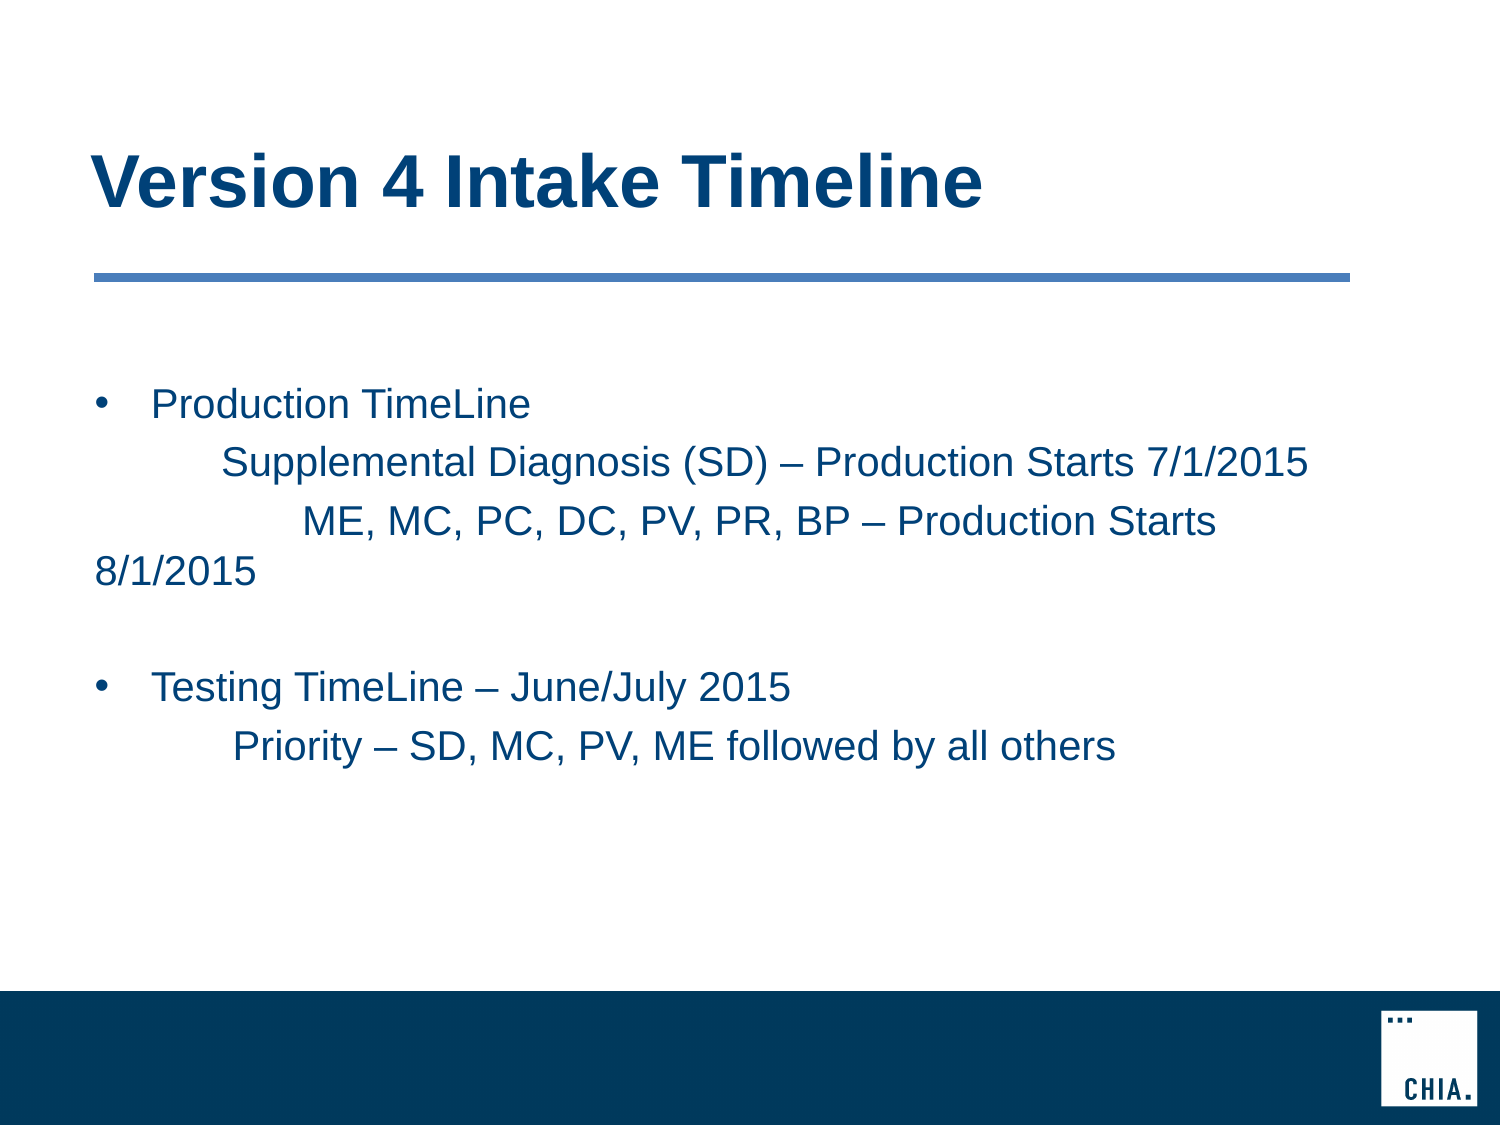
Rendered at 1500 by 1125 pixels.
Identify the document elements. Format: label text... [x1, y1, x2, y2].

picture [0, 991, 1500, 1125]
title Version 4 Intake Timeline [75, 93, 1351, 261]
subtitle Production TimeLine Supplemental Diagnosis (SD) – Production Starts 7/1/2015 ME, MC, PC, DC, PV, PR, BP – Production Starts 8/1/2015 Testing TimeLine – June/July 2015 Priority – SD, MC, PV, ME followed by all others [79, 310, 1353, 987]
